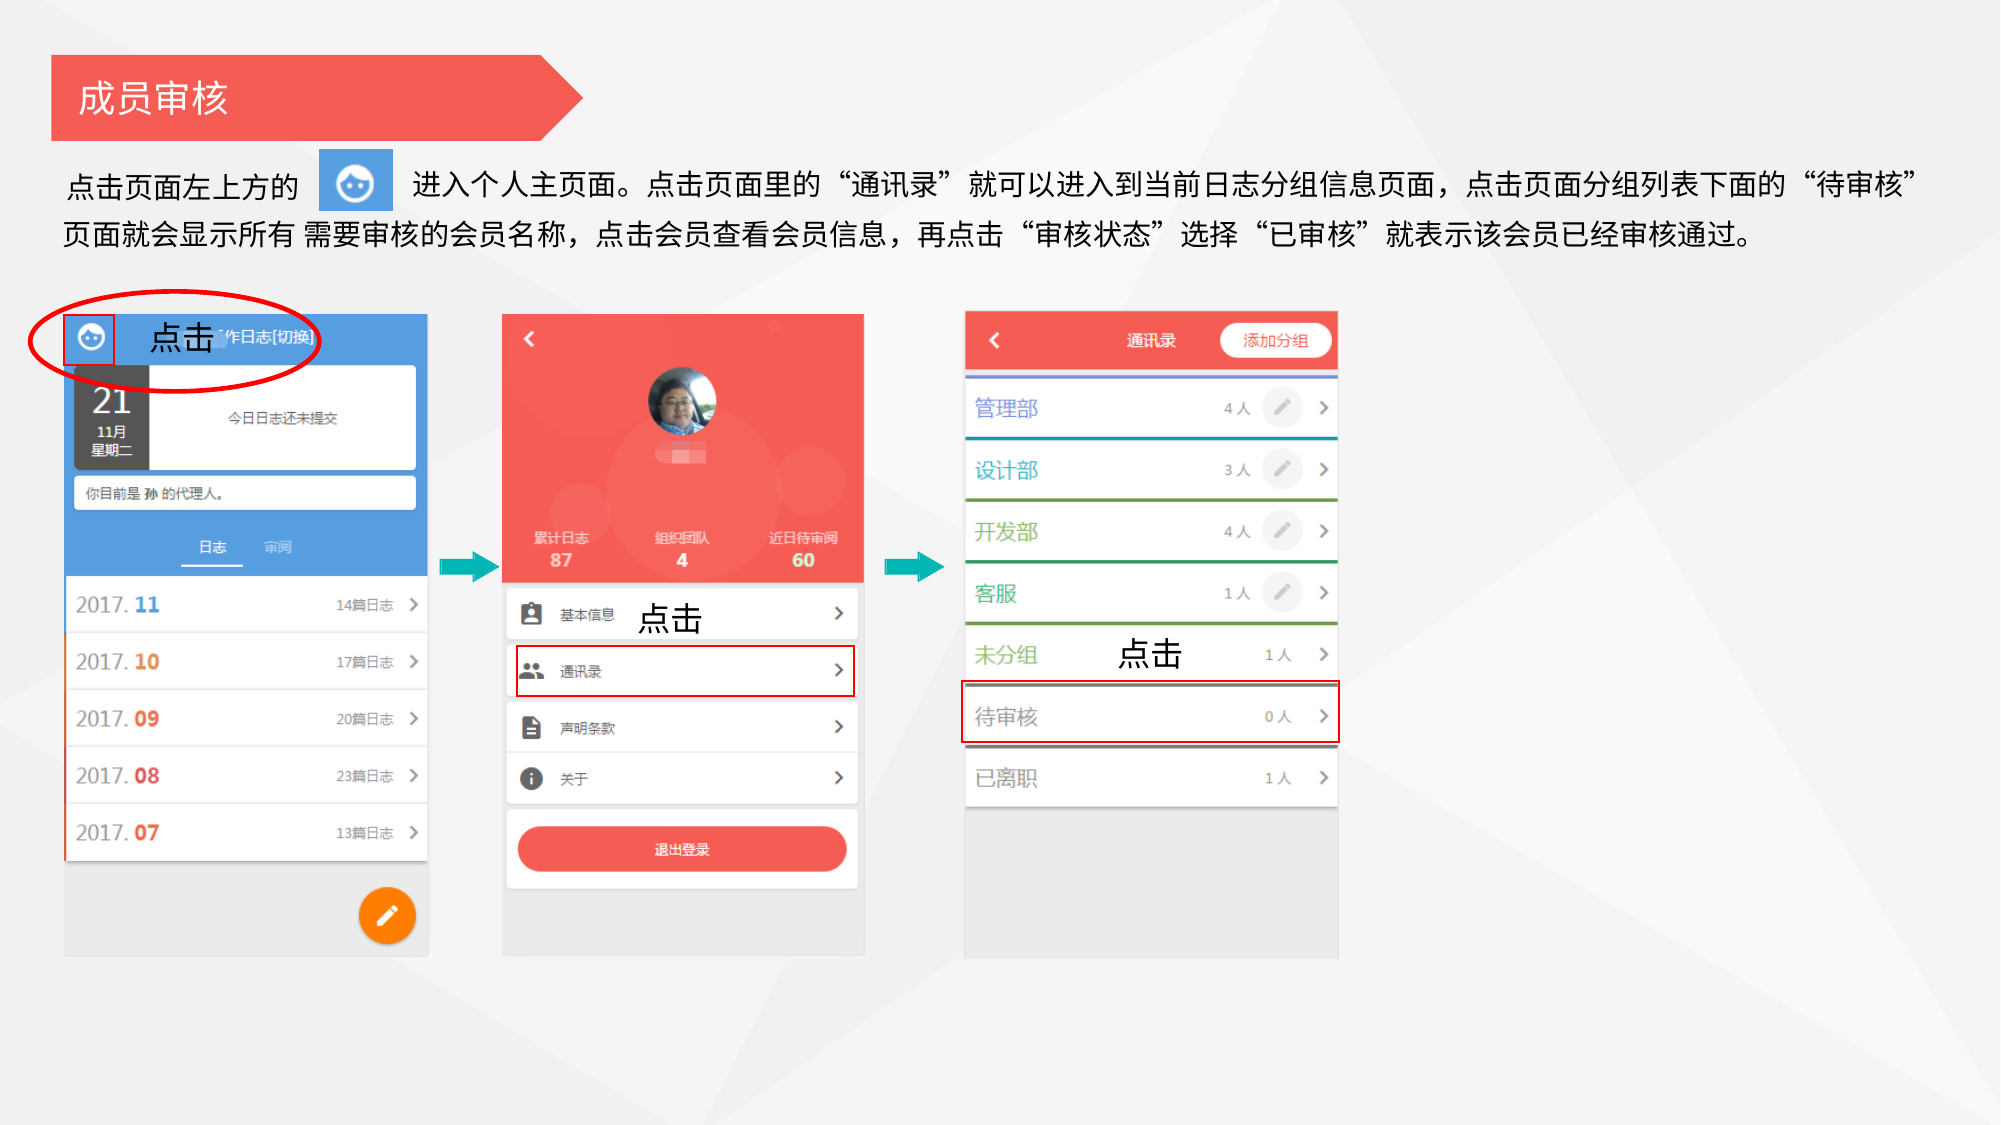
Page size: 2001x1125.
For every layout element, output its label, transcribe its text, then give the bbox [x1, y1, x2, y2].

text_box 页面就会显示所有 需要审核的会员名称，点击会员查看会员信息，再点击“审核状态”选择“已审核”就表示该会员已经审核通过。 [48, 208, 1781, 259]
text_box 进入个人主页面。点击页面里的“通讯录”就可以进入到当前日志分组信息页面，点击页面分组列表下面的“待审核” [397, 158, 1949, 209]
picture [0, 0, 2001, 1125]
text_box [438, 549, 502, 585]
text_box [29, 290, 298, 375]
text_box 点击页面左上方的 [51, 161, 315, 208]
text_box [883, 549, 947, 585]
text_box 成员审核 [64, 67, 432, 128]
text_box [50, 53, 585, 142]
